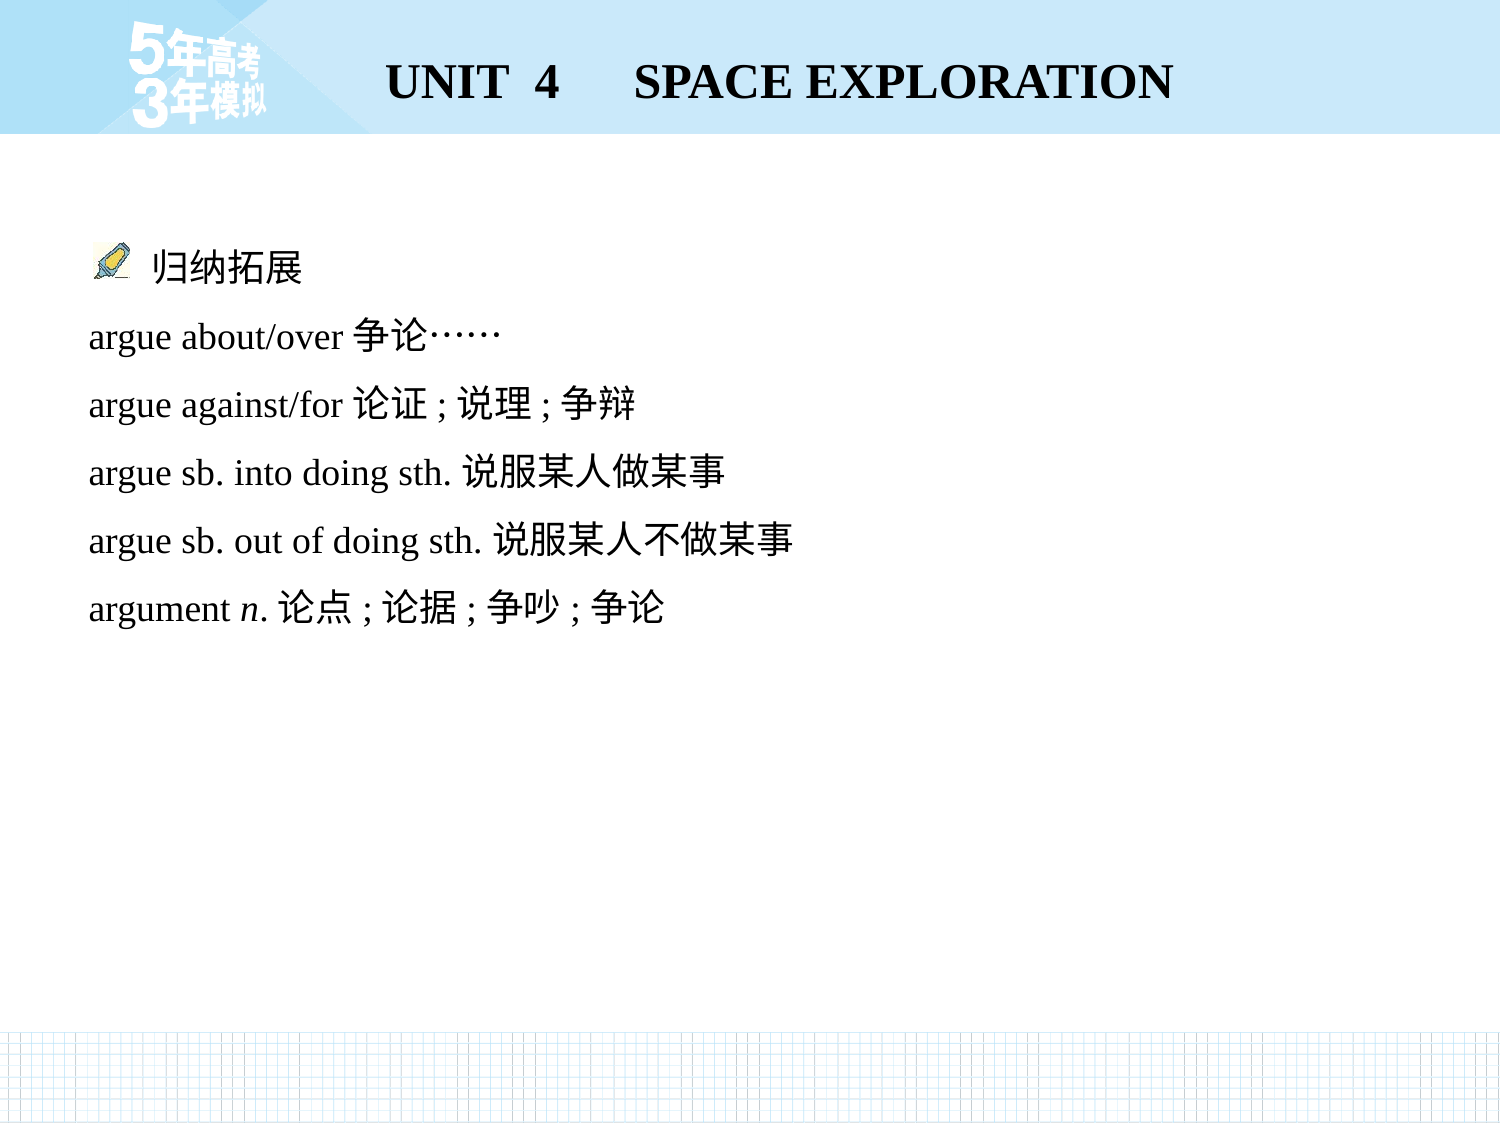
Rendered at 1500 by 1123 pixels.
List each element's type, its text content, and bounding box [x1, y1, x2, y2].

picture [93, 242, 130, 279]
text_box 归纳拓展 argue about/over争论…… argue against/for论证;说理;争辩 argue sb. into doing sth.说服某人做某事 argue sb. out of doing sth.说服某人不做某事 argument n.论点;论据;争吵;争论 [88, 221, 1478, 630]
picture [0, 0, 1500, 134]
picture [0, 1021, 1500, 1123]
